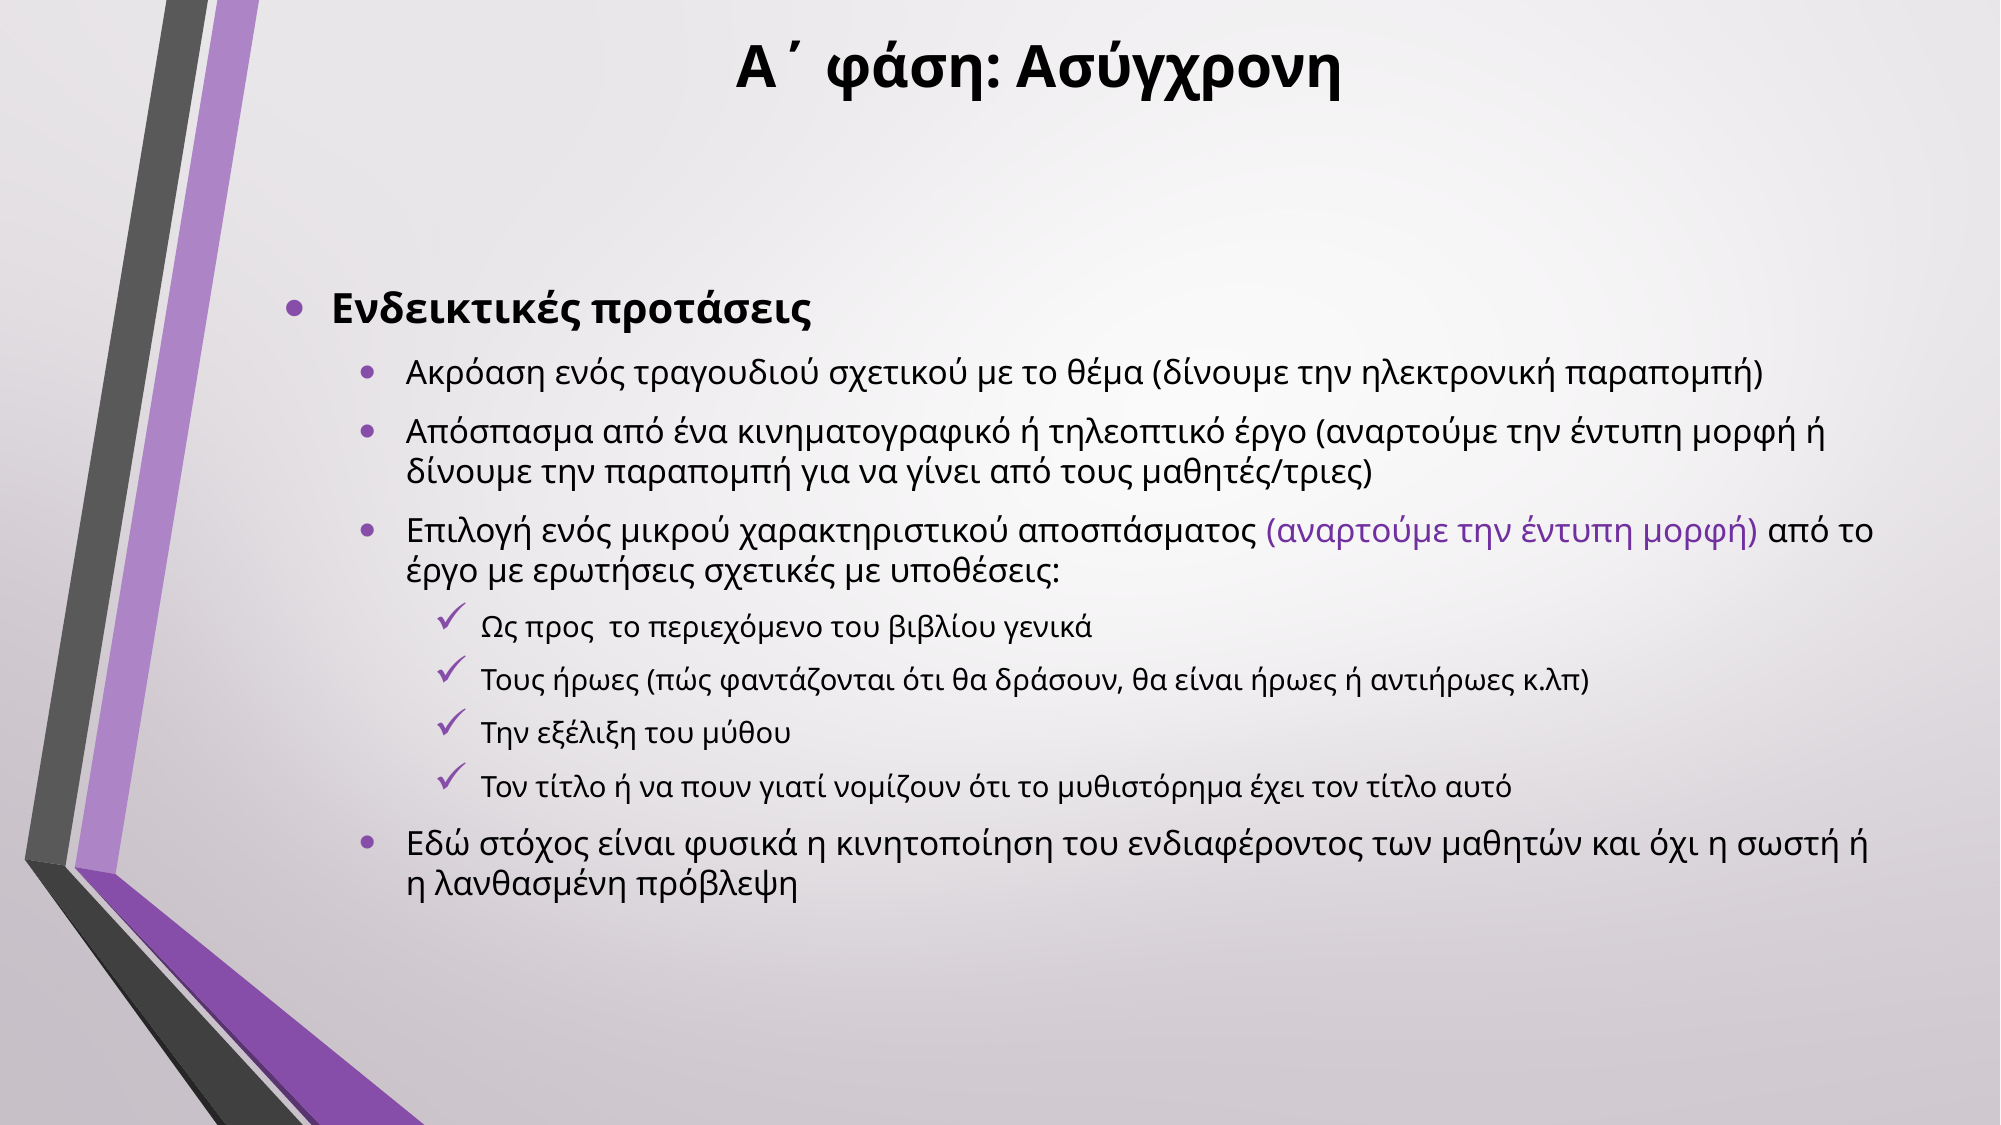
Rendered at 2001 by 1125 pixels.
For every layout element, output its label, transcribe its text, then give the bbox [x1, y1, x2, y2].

title Α΄ φάση: Ασύγχρονη [268, 20, 1827, 109]
list Ενδεικτικές προτάσεις Ακρόαση ενός τραγουδιού σχετικού με το θέμα (δίνουμε την ηλεκτρονική παραπομπή) Απόσπασμα από ένα κινηματογραφικό ή τηλεοπτικό έργο (αναρτούμε την έντυπη μορφή ή δίνουμε την παραπομπή για να γίνει από τους μαθητές/τριες) Επιλογή ενός μικρού χαρακτηριστικού αποσπάσματος (αναρτούμε την έντυπη μορφή) από το έργο με ερωτήσεις σχετικές με υποθέσεις: Ως προς το περιεχόμενο του βιβλίου γενικά Τους ήρωες (πώς φαντάζονται ότι θα δράσουν, θα είναι ήρωες ή αντιήρωες κ.λπ) Την εξέλιξη του μύθου Τον τίτλο ή να πουν γιατί νομίζουν ότι το μυθιστόρημα έχει τον τίτλο αυτό Εδώ στόχος είναι φυσικά η κινητοποίηση του ενδιαφέροντος των μαθητών και όχι η σωστή ή η λανθασμένη πρόβλεψη [268, 135, 1904, 1054]
